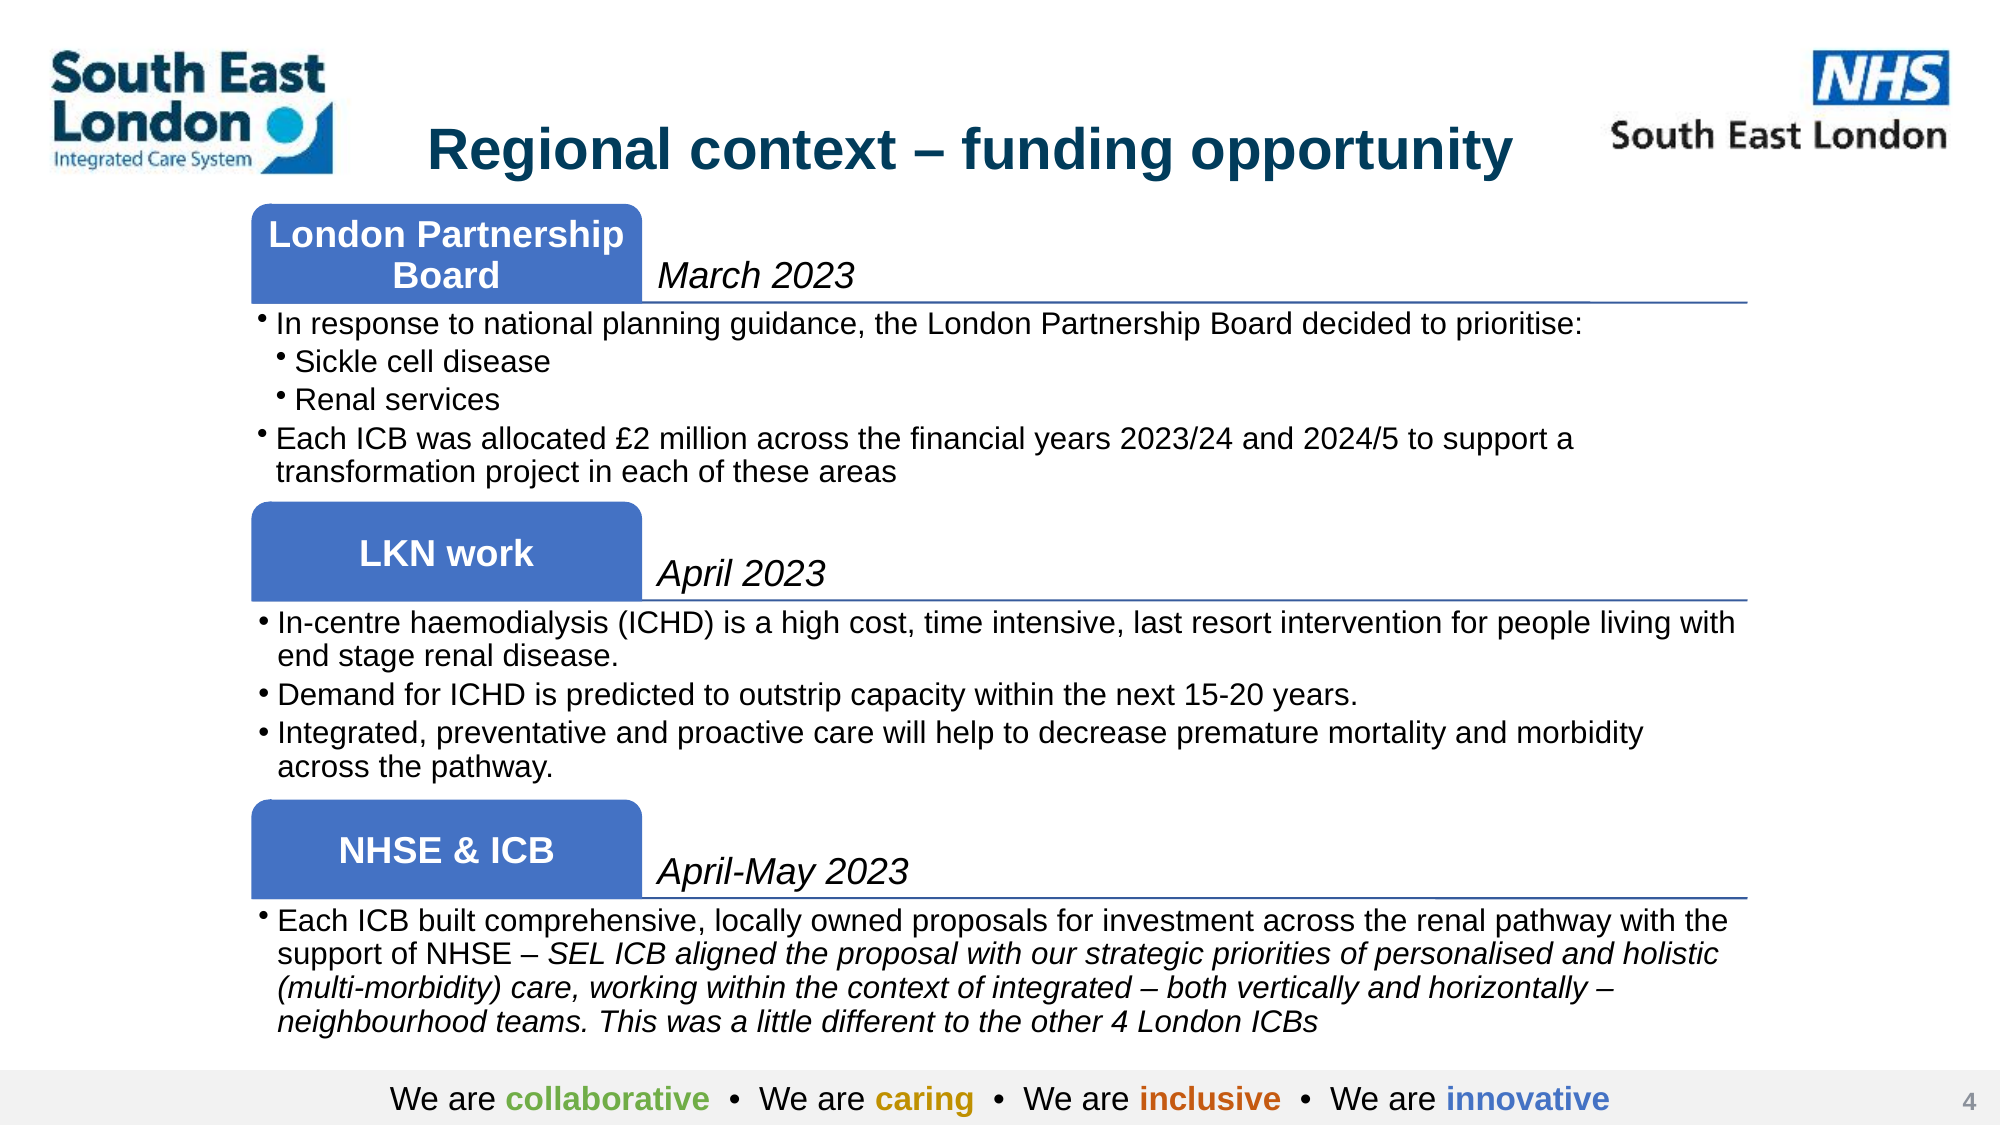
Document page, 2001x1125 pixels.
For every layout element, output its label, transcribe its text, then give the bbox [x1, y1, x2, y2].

title Regional context – funding opportunity [354, 96, 1589, 204]
picture [0, 0, 2001, 1125]
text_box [252, 204, 1748, 1094]
slide_number 4 [1713, 1070, 1992, 1125]
